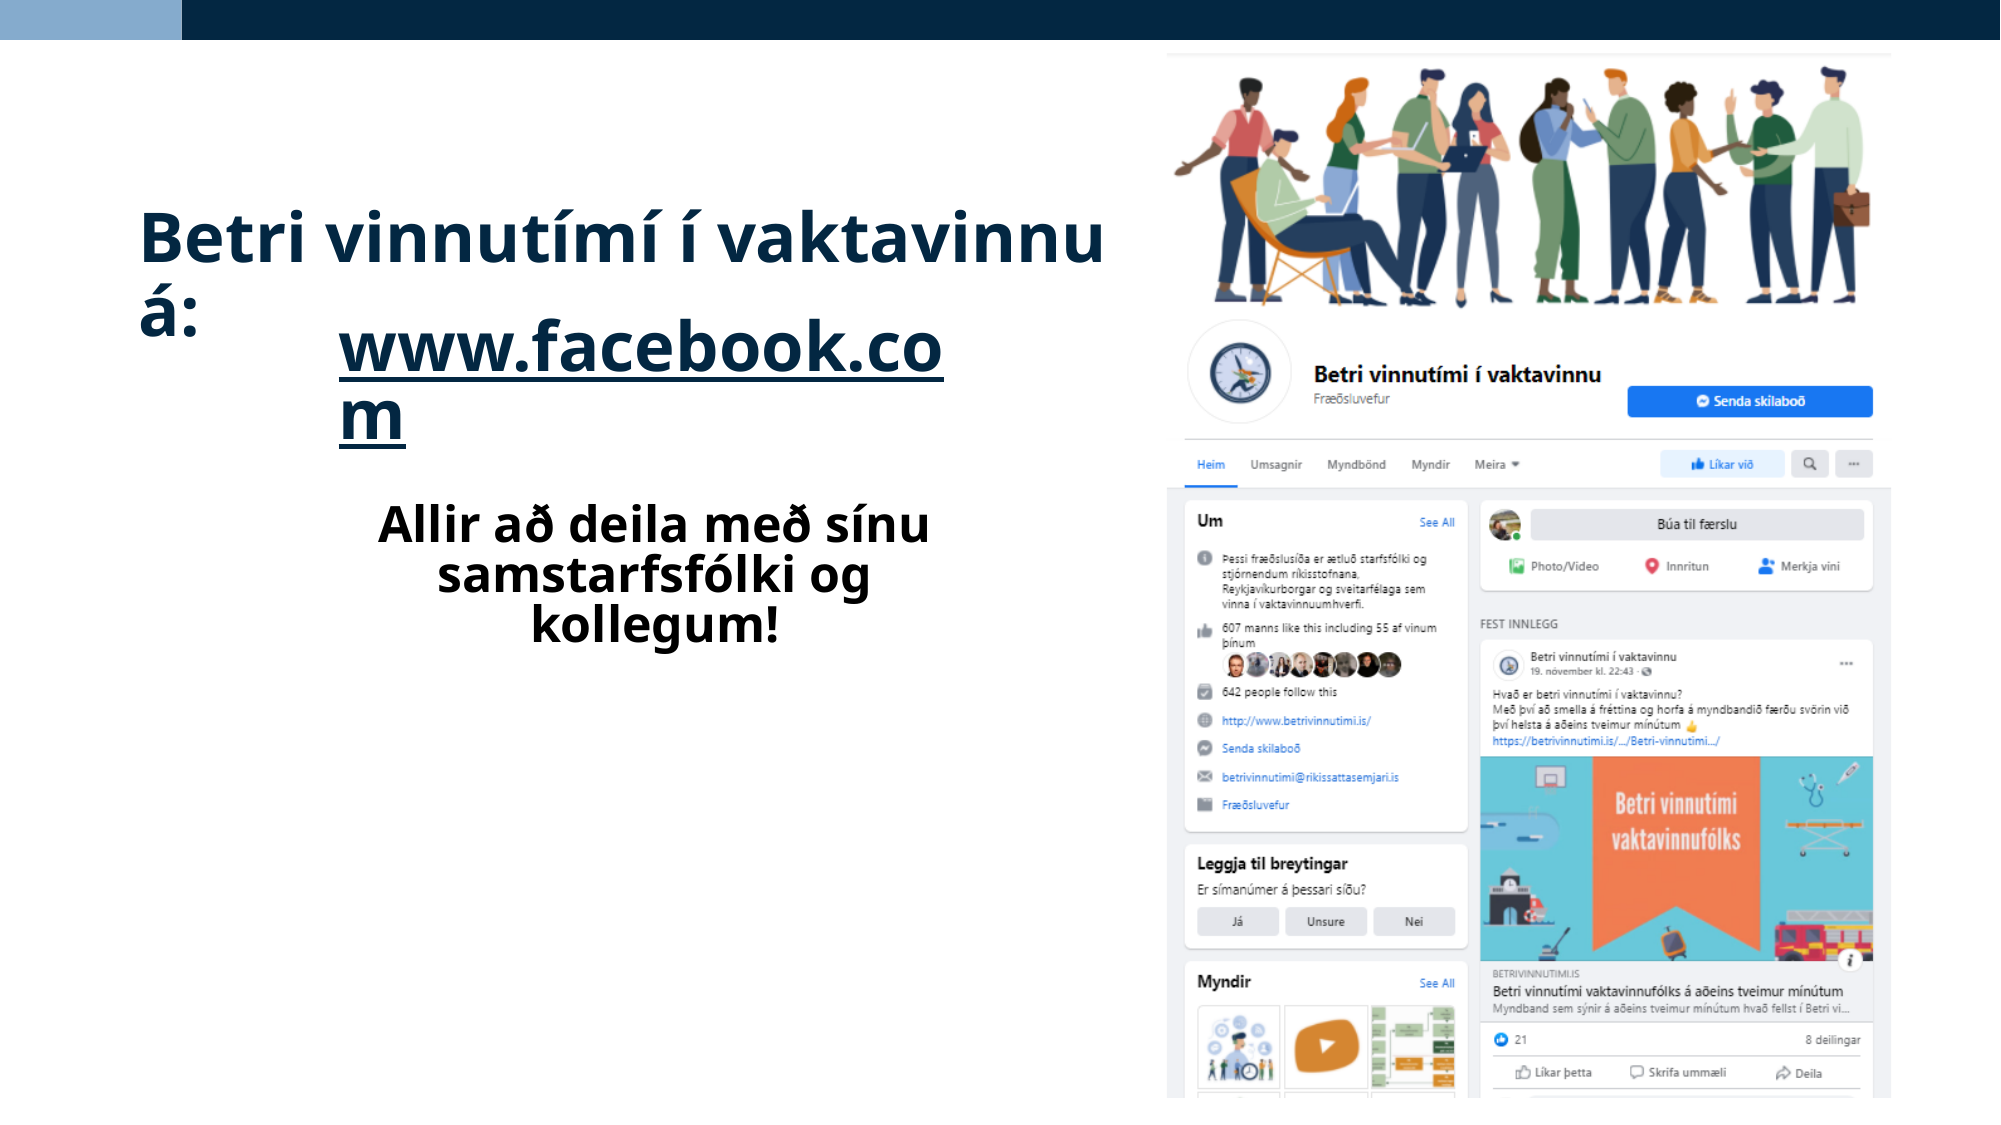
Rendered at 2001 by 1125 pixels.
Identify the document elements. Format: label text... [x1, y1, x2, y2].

text_box Betri vinnutímí í vaktavinnu á: [124, 196, 1124, 326]
list www.facebook.com [323, 326, 1017, 427]
picture [1166, 52, 1892, 1098]
text_box Allir að deila með sínu samstarfsfólki og kollegum! [340, 495, 969, 655]
